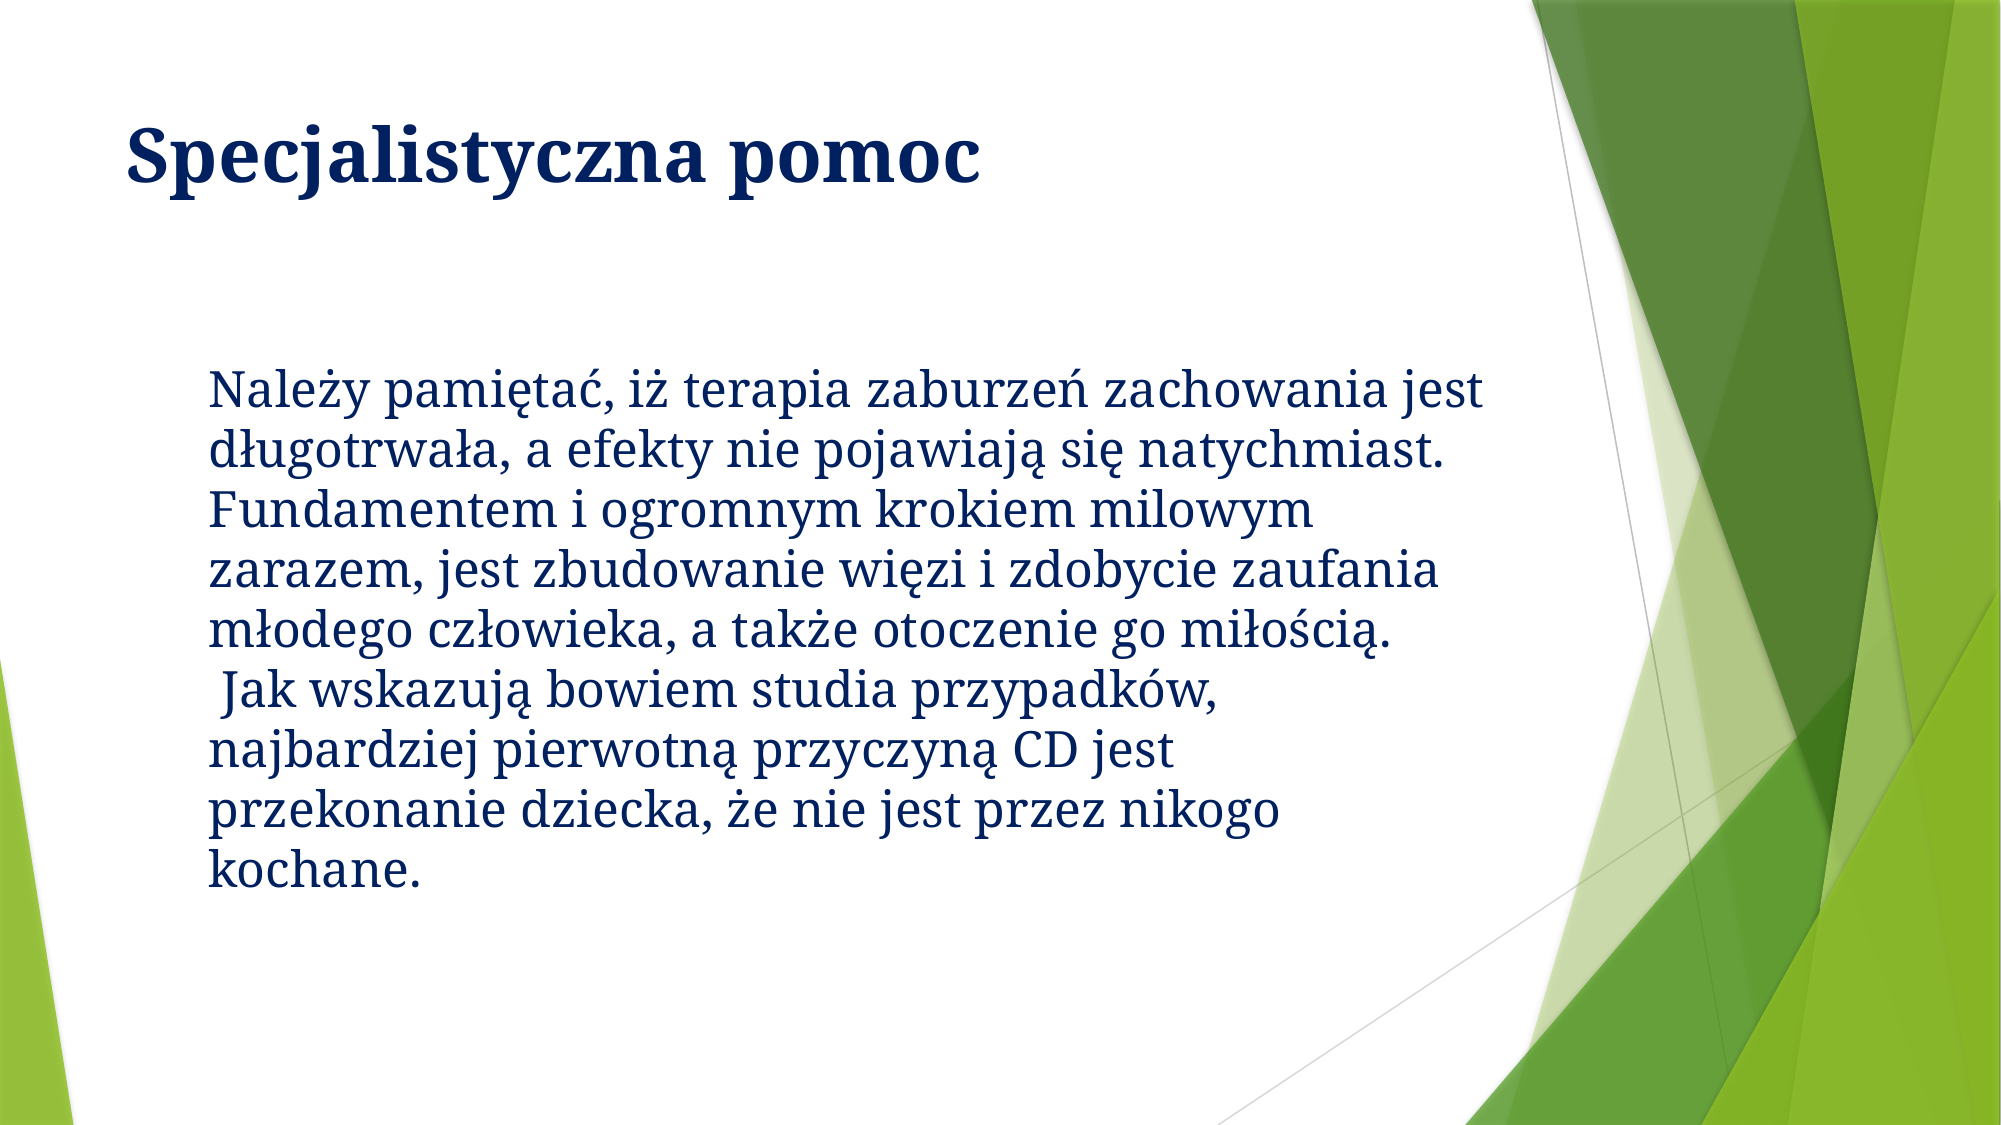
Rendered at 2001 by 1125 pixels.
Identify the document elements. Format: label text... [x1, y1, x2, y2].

title Specjalistyczna pomoc [111, 99, 1522, 299]
text_box Należy pamiętać, iż terapia zaburzeń zachowania jest długotrwała, a efekty nie pojawiają się natychmiast. Fundamentem i ogromnym krokiem milowym zarazem, jest zbudowanie więzi i zdobycie zaufania młodego człowieka, a także otoczenie go miłością. Jak wskazują bowiem studia przypadków, najbardziej pierwotną przyczyną CD jest przekonanie dziecka, że nie jest przez nikogo kochane. [193, 350, 1502, 906]
